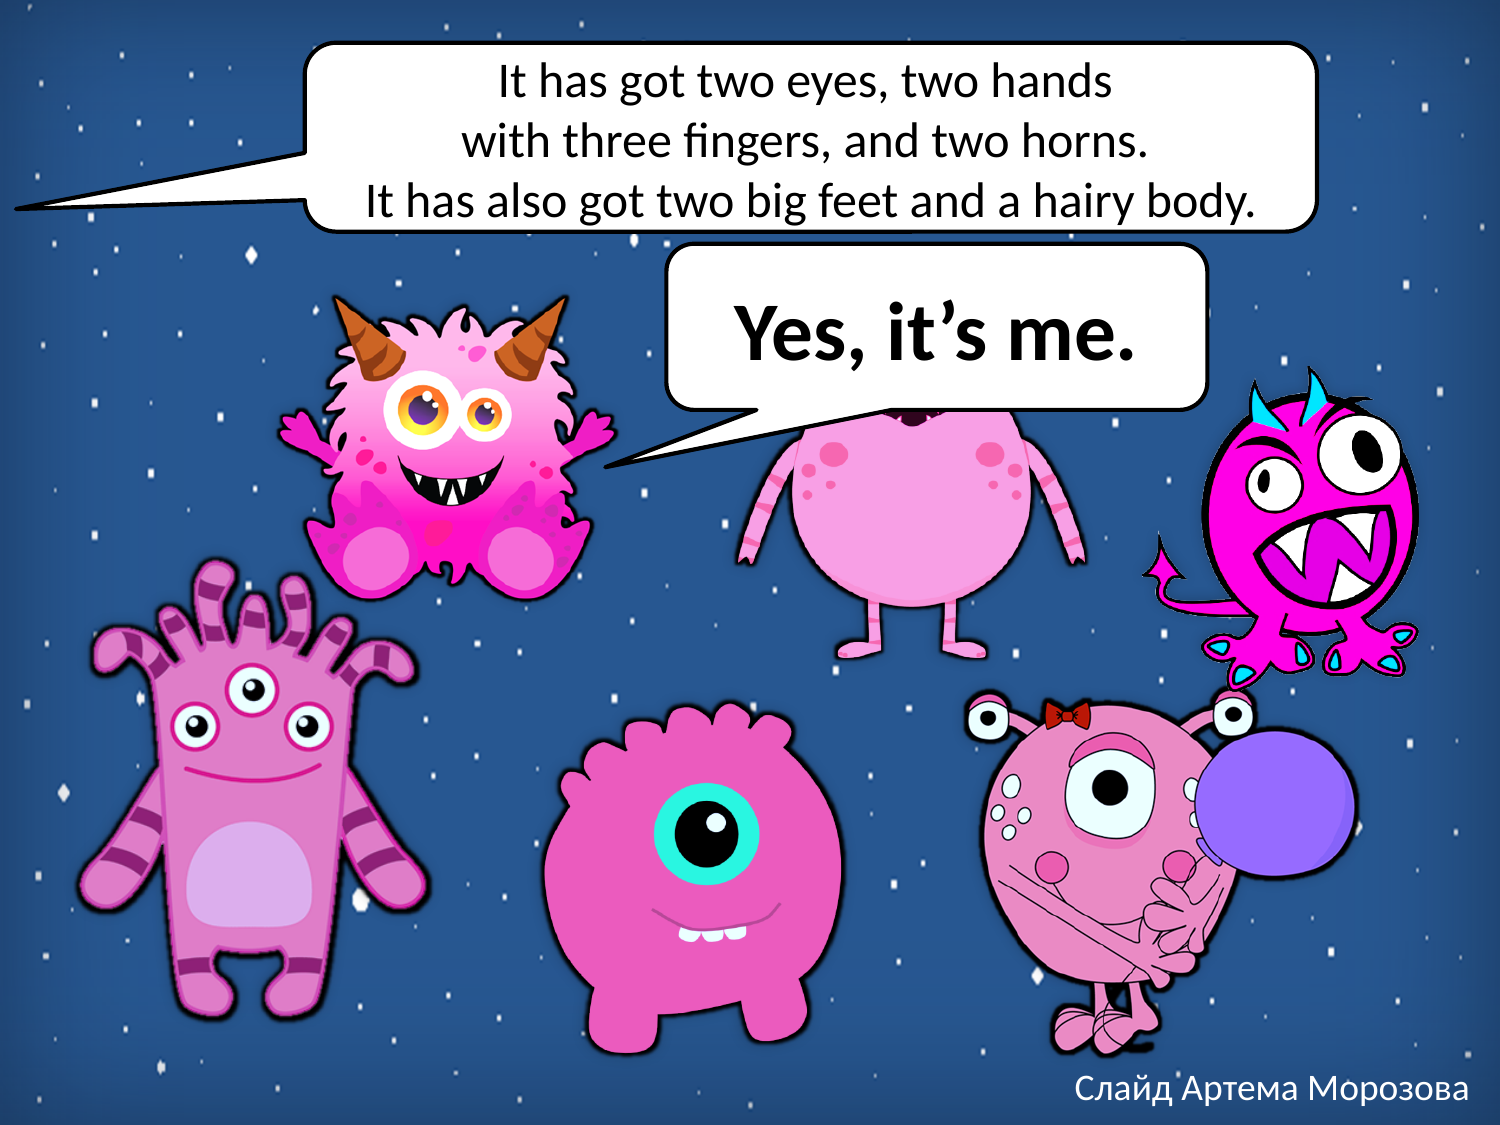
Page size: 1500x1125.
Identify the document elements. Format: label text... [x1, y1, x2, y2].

text_box Слайд Артема Морозова [1059, 1055, 1500, 1116]
picture [0, 0, 1500, 1125]
text_box Yes, it’s me. [627, 416, 732, 466]
text_box Yes, it’s me. [664, 241, 1210, 412]
text_box It has got two eyes, two hands with three fingers, and two horns. It has also got two big feet and a hairy body. [13, 40, 1320, 234]
